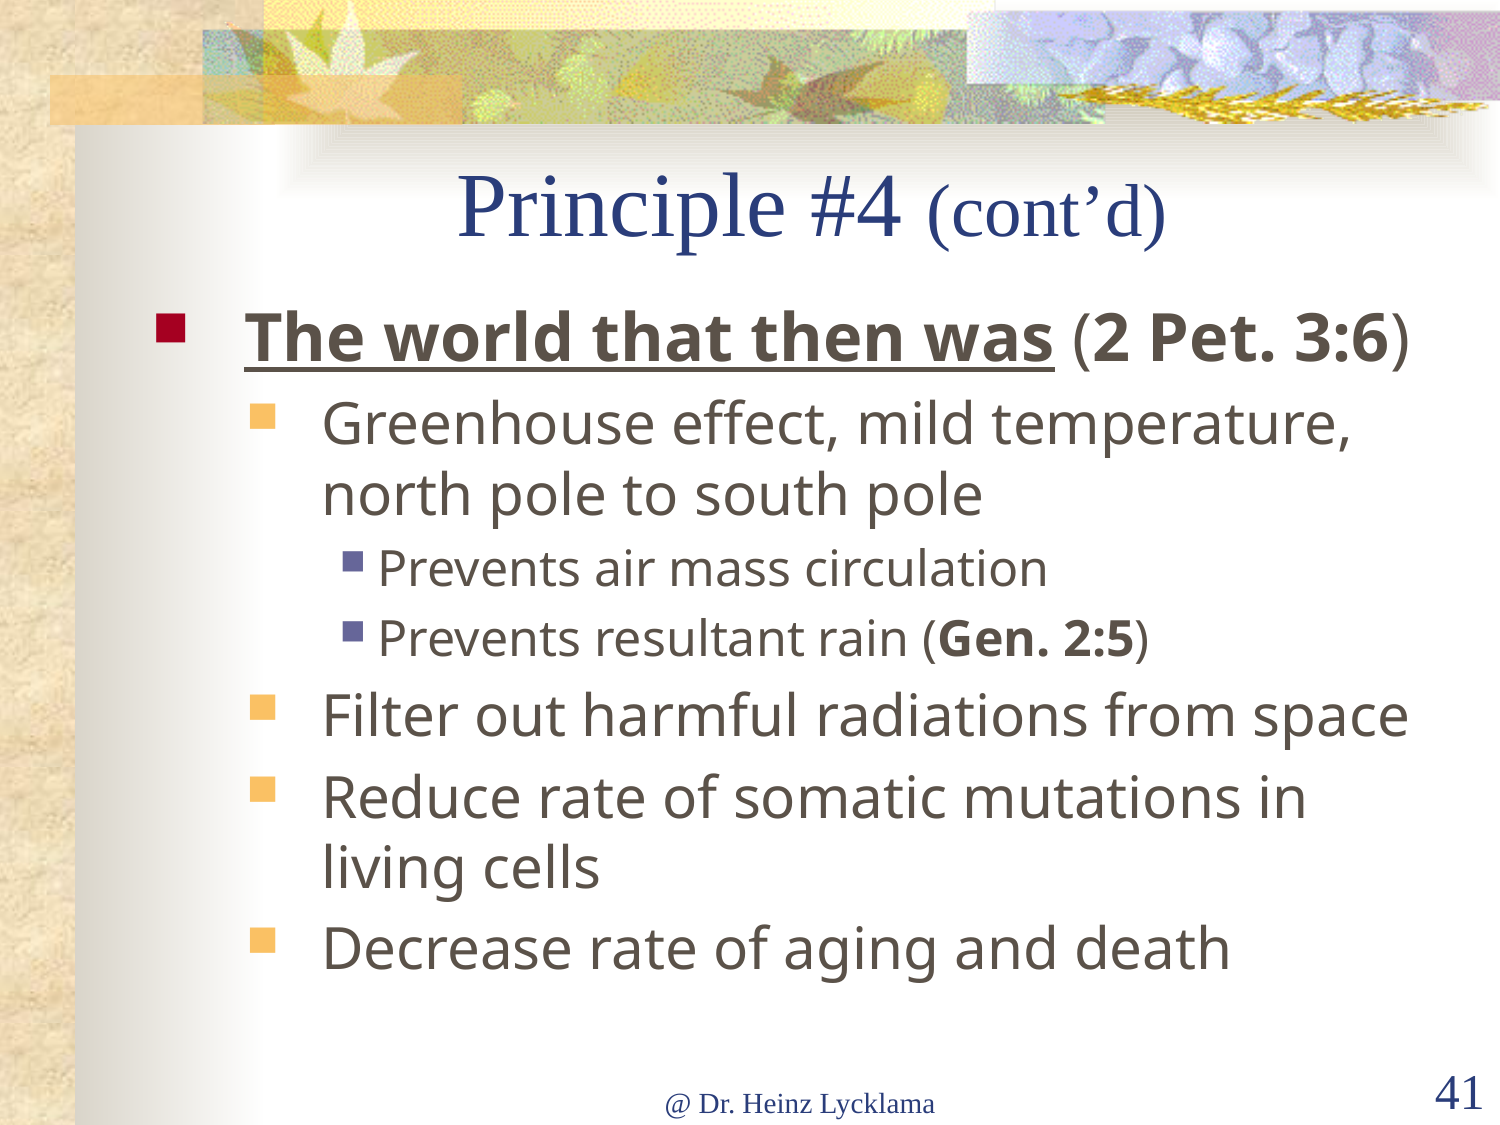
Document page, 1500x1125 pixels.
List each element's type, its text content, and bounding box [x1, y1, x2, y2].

list The world that then was (2 Pet. 3:6) Greenhouse effect, mild temperature, north pole to south pole Prevents air mass circulation Prevents resultant rain (Gen. 2:5) Filter out harmful radiations from space Reduce rate of somatic mutations in living cells Decrease rate of aging and death [137, 287, 1450, 1020]
picture [0, 0, 1500, 1125]
title Principle #4 (cont’d) [174, 137, 1450, 263]
slide_number 41 [1350, 1052, 1500, 1125]
footer @ Dr. Heinz Lycklama [562, 1052, 1038, 1125]
